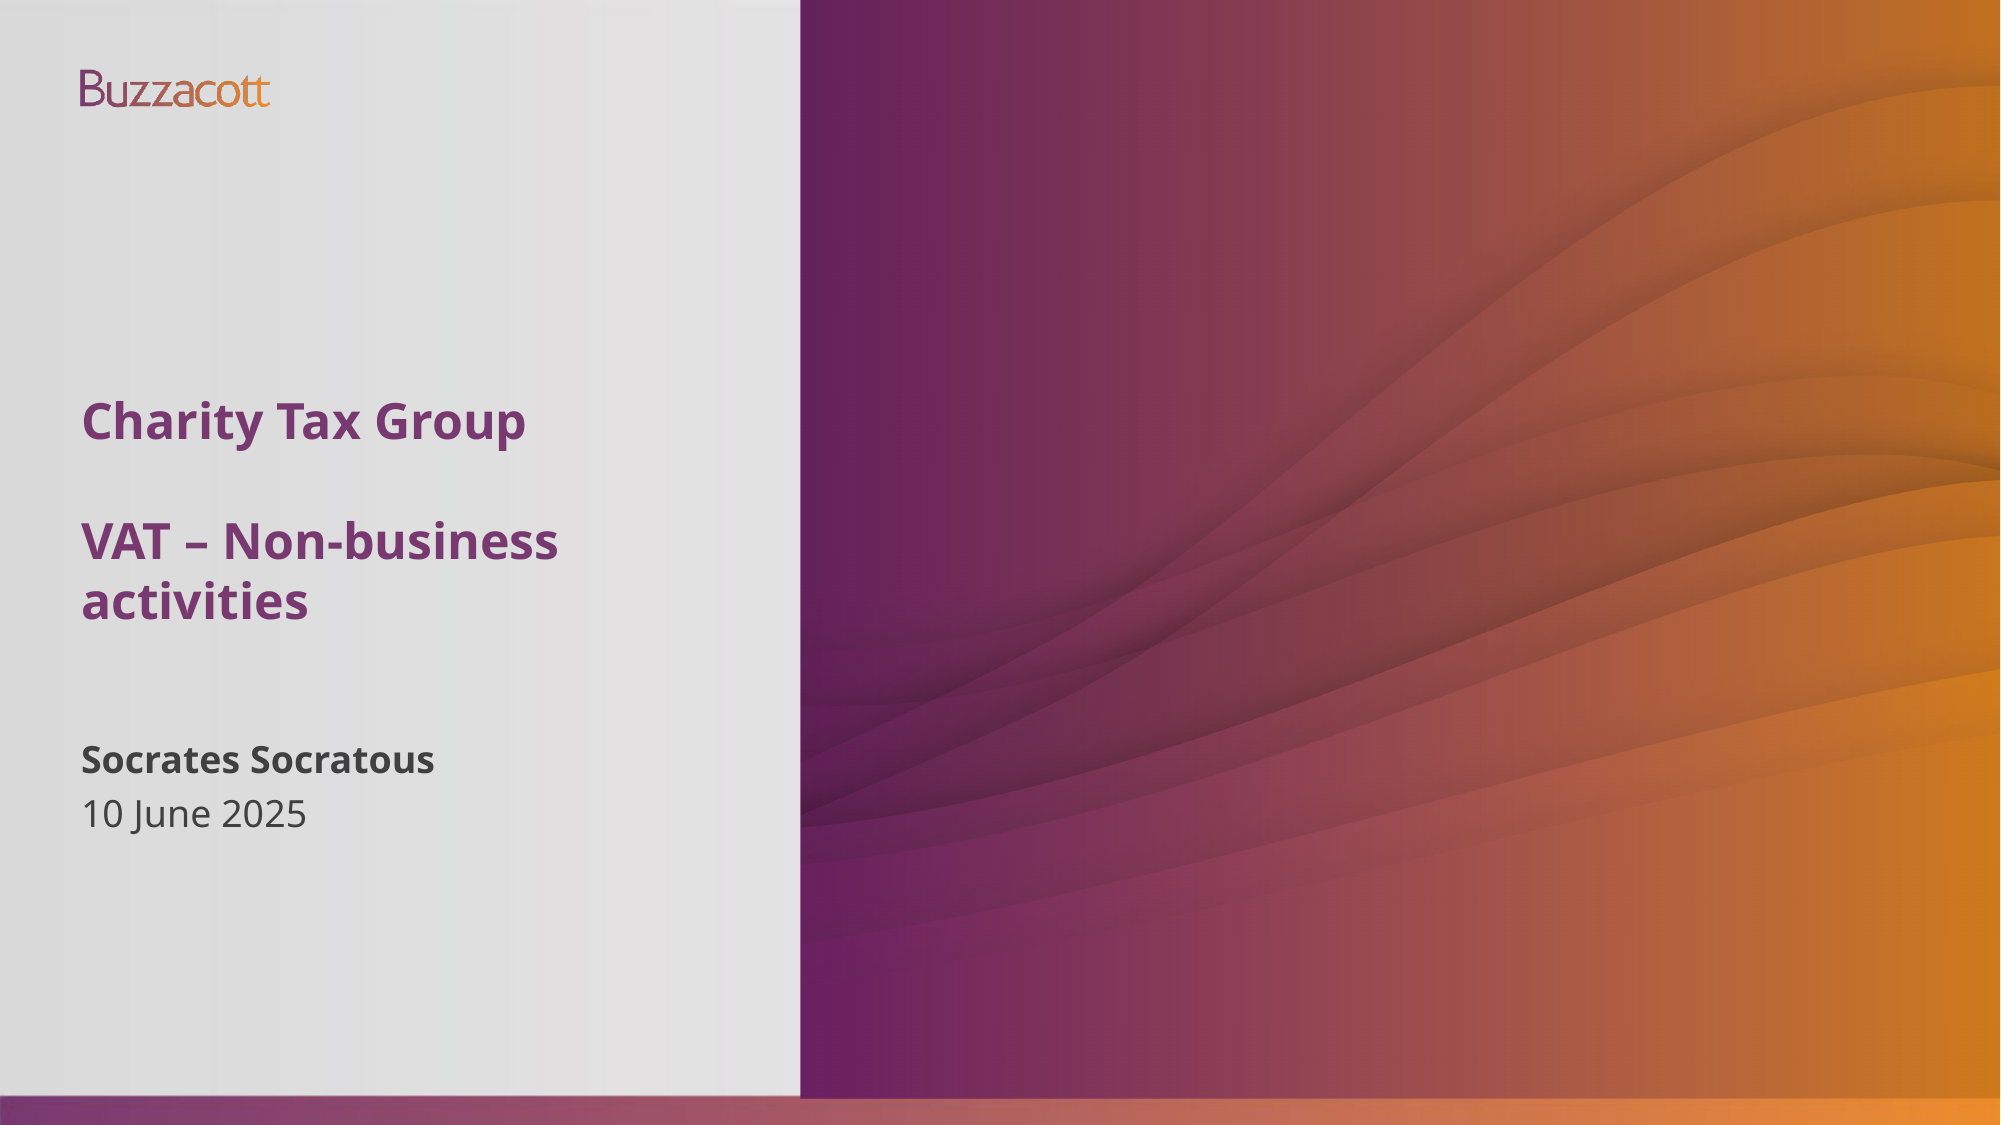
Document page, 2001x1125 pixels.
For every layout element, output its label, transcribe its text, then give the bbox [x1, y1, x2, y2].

picture [0, 0, 2001, 1125]
list Socrates Socratous 10 June 2025 [80, 728, 672, 905]
title Charity Tax Group VAT – Non-business activities [80, 389, 717, 657]
